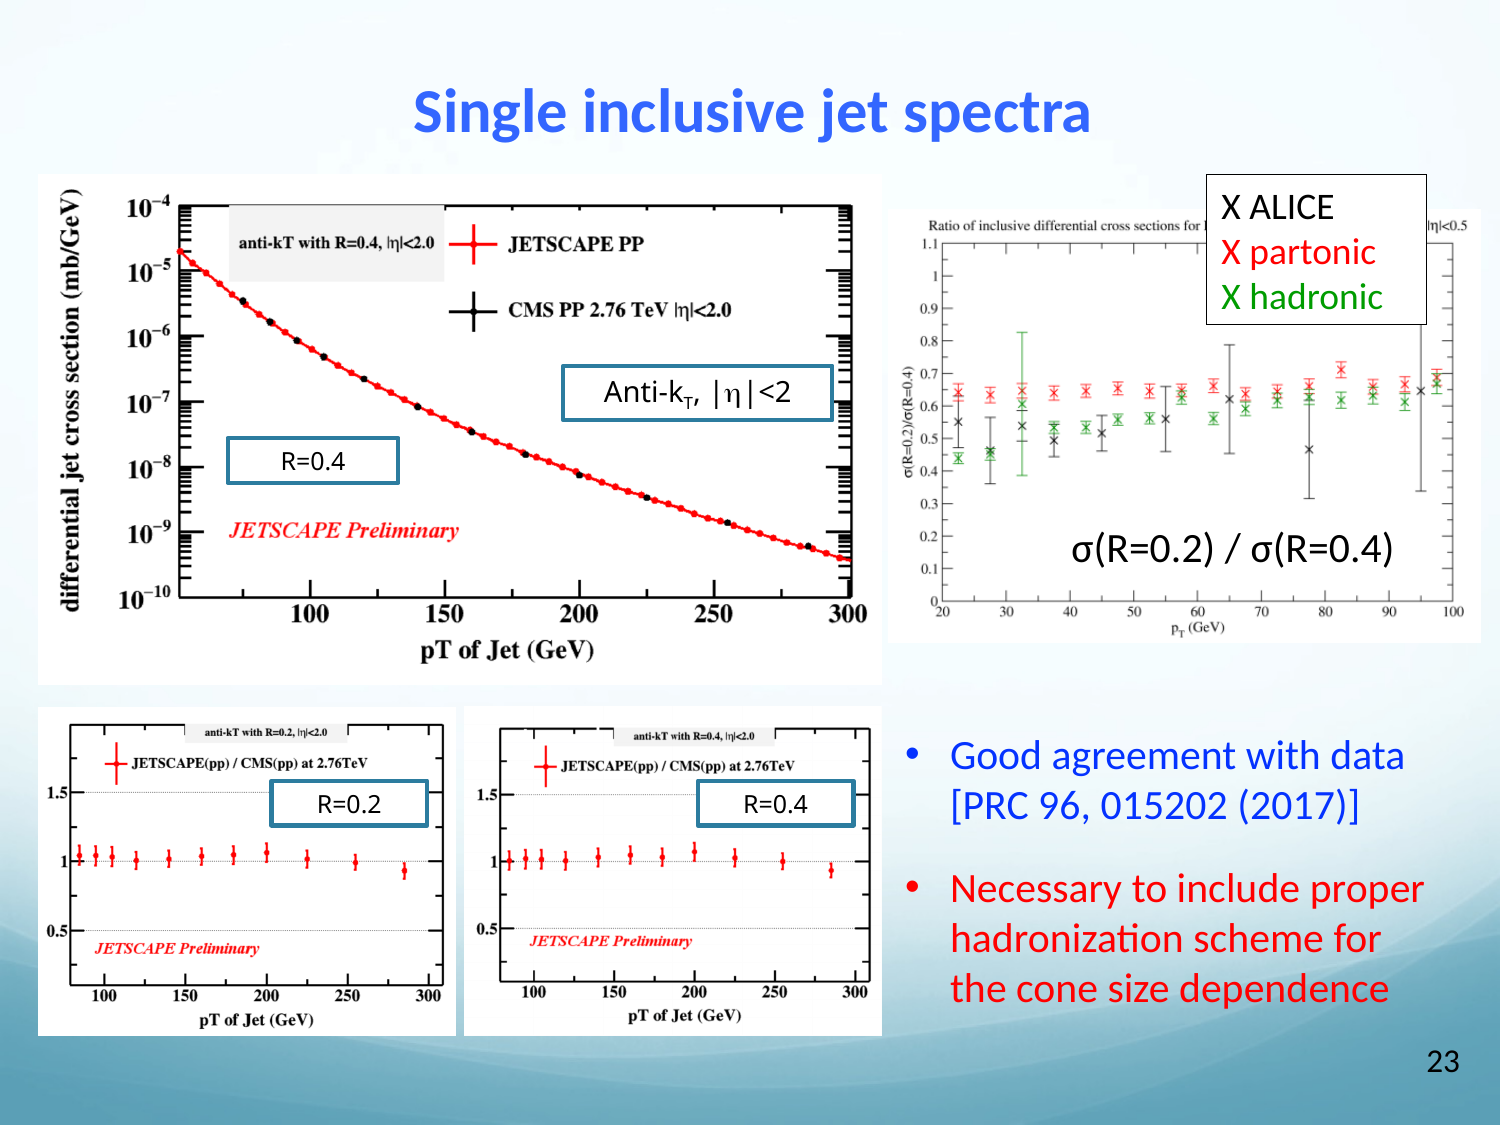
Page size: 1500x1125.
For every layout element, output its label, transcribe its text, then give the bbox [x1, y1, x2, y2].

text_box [37, 173, 883, 685]
text_box Good agreement with data [PRC 96, 015202 (2017)] Necessary to include proper hadronization scheme for the cone size dependence [894, 720, 1461, 1019]
title Single inclusive jet spectra [94, 48, 1414, 153]
text_box X ALICE X partonic X hadronic [1206, 174, 1427, 205]
picture [0, 0, 1500, 1125]
slide_number 22 [1312, 1029, 1475, 1090]
